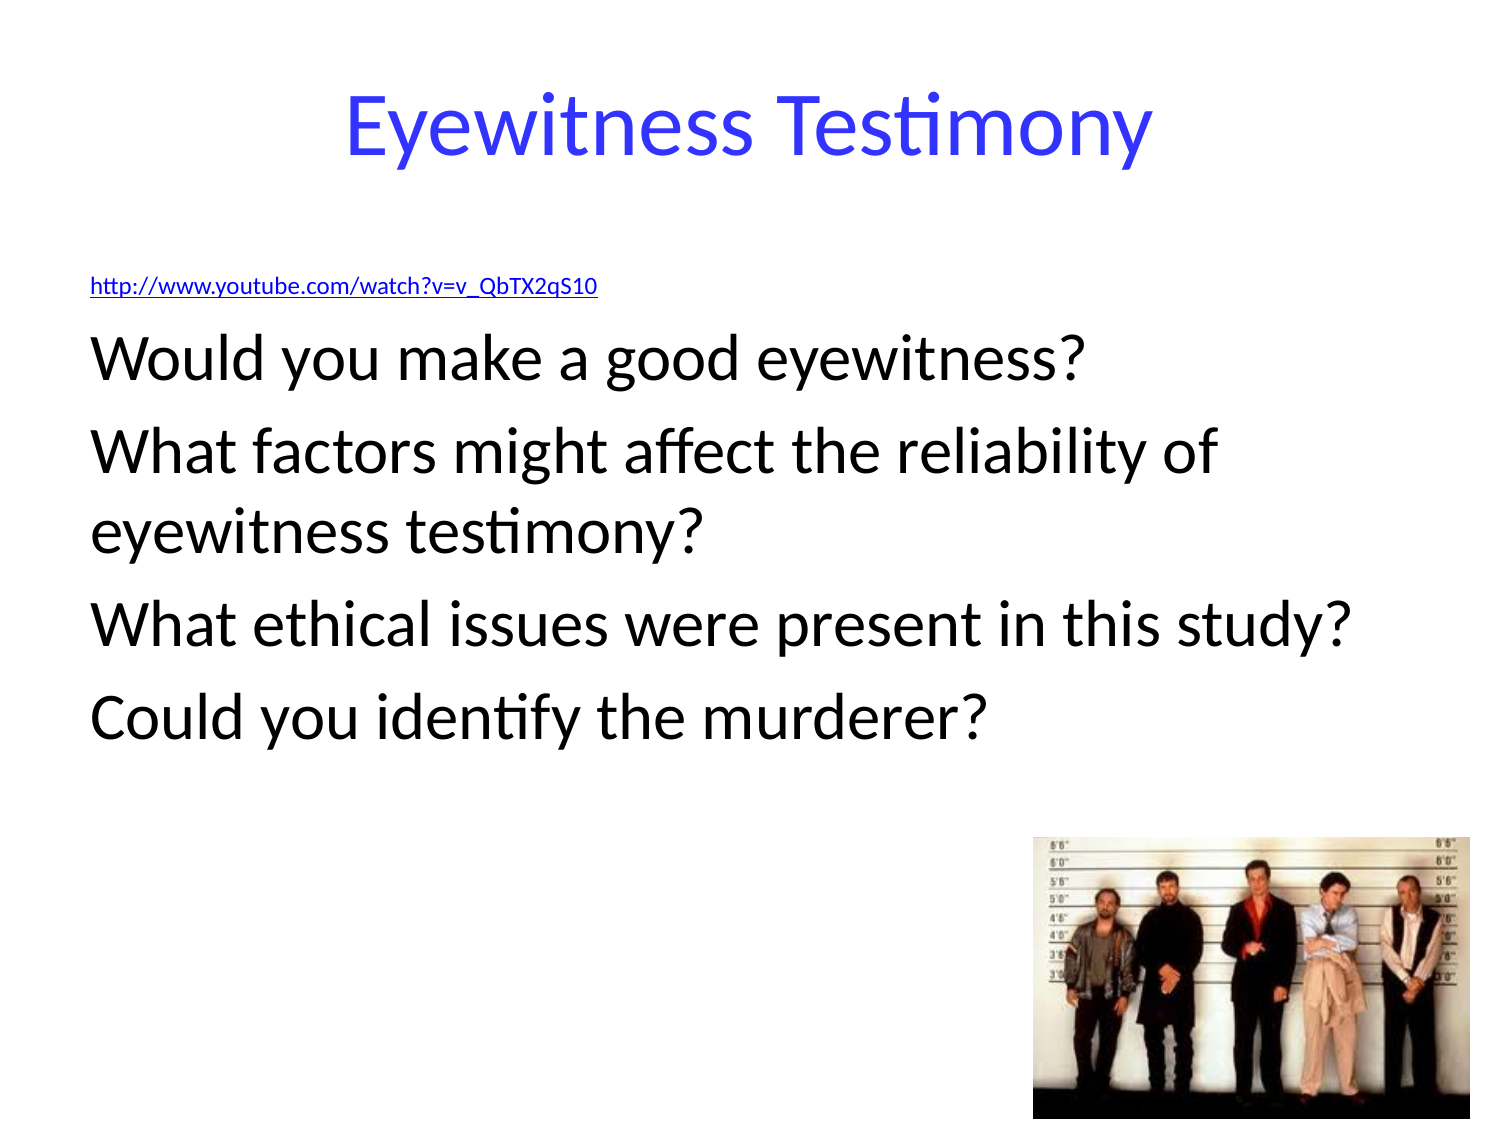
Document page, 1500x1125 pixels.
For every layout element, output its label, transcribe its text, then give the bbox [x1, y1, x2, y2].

picture [1033, 837, 1470, 1120]
title Eyewitness Testimony [75, 45, 1425, 233]
list http://www.youtube.com/watch?v=v_QbTX2qS10 Would you make a good eyewitness? What factors might affect the reliability of eyewitness testimony? What ethical issues were present in this study? Could you identify the murderer? [75, 262, 1425, 1005]
